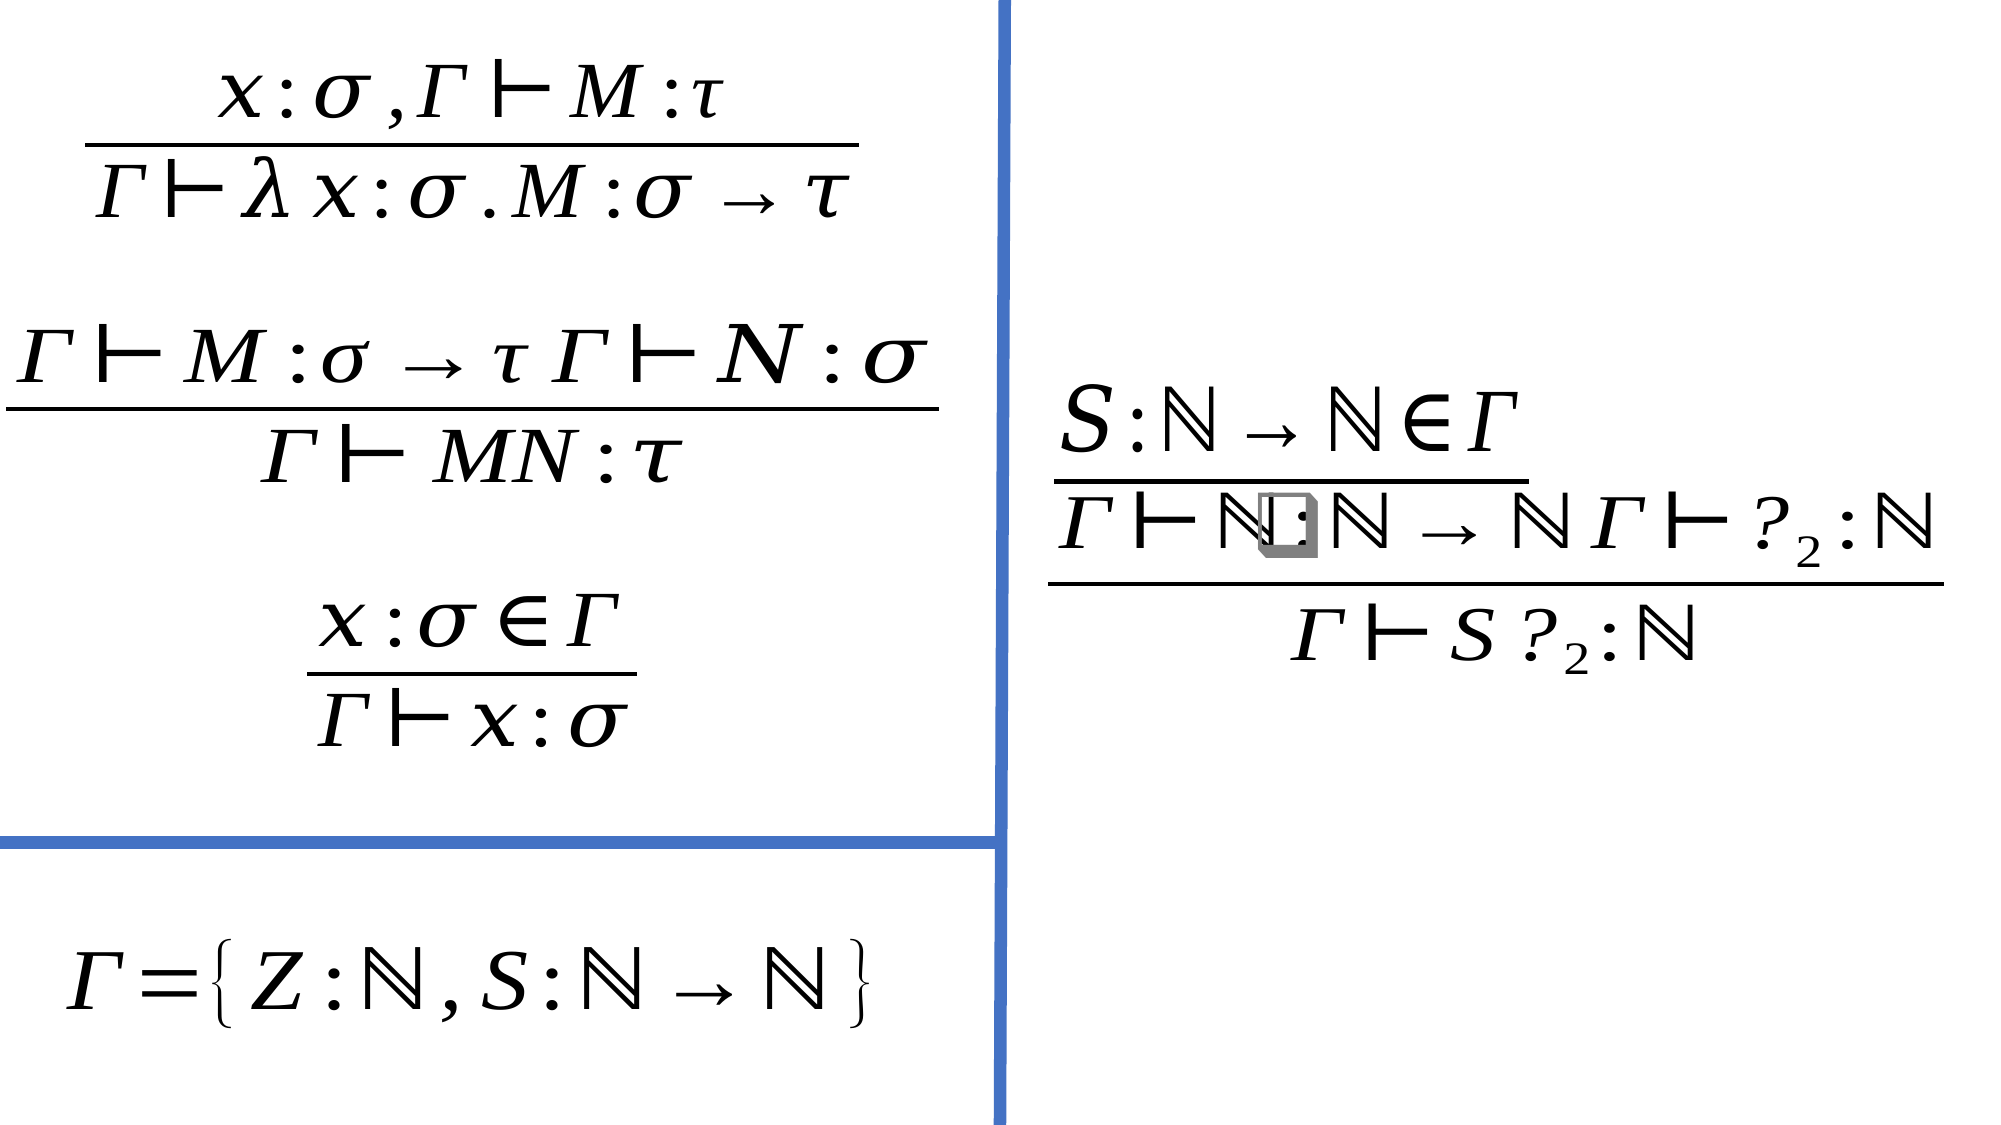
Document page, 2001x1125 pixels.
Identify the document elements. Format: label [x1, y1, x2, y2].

text_box [999, 0, 1005, 1125]
